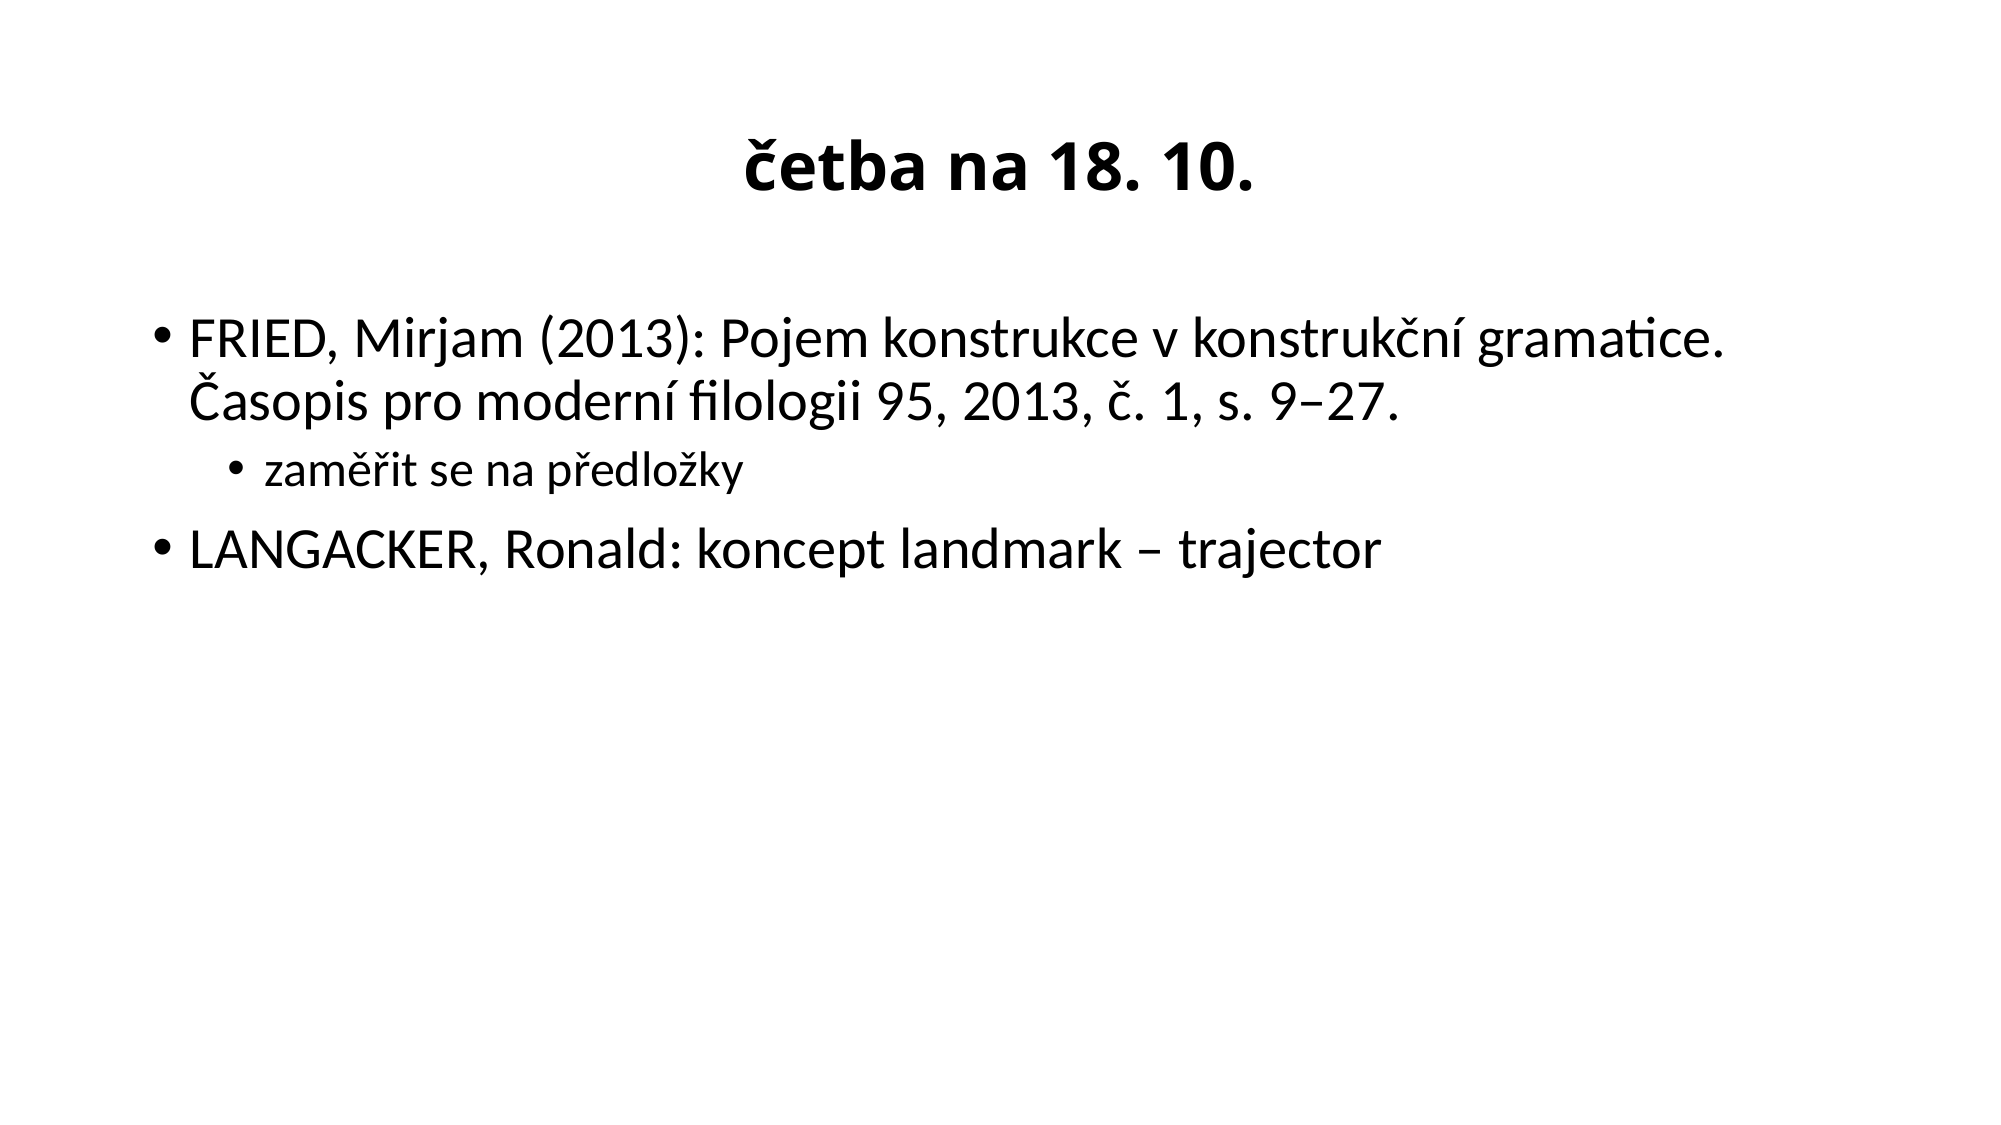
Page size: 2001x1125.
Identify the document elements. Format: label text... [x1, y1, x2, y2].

list FRIED, Mirjam (2013): Pojem konstrukce v konstrukční gramatice. Časopis pro moderní filologii 95, 2013, č. 1, s. 9–27. zaměřit se na předložky LANGACKER, Ronald: koncept landmark – trajector [137, 299, 1863, 1014]
title četba na 18. 10. [137, 59, 1863, 278]
